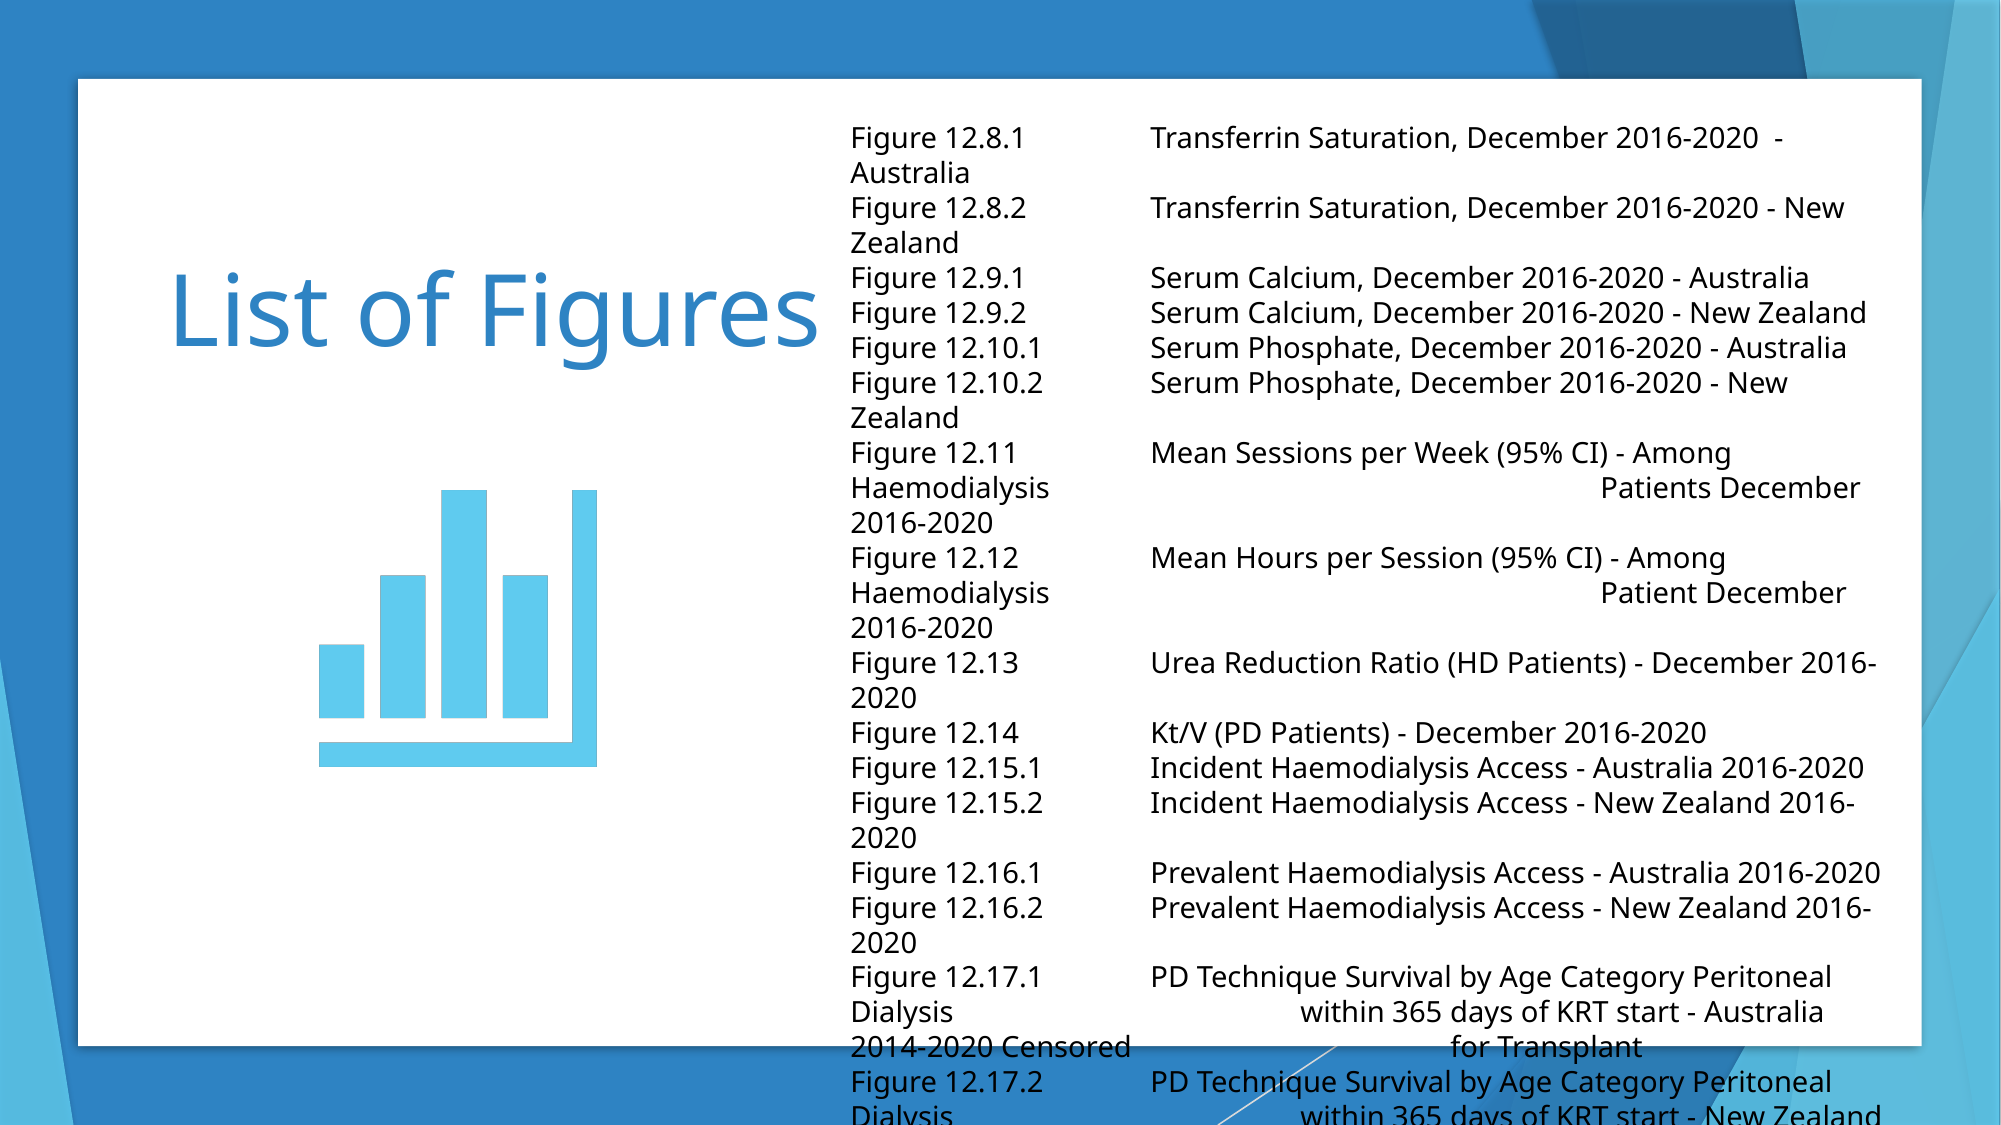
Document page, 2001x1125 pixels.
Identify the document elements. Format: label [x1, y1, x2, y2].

text_box [0, 0, 2000, 1125]
picture [262, 432, 654, 825]
